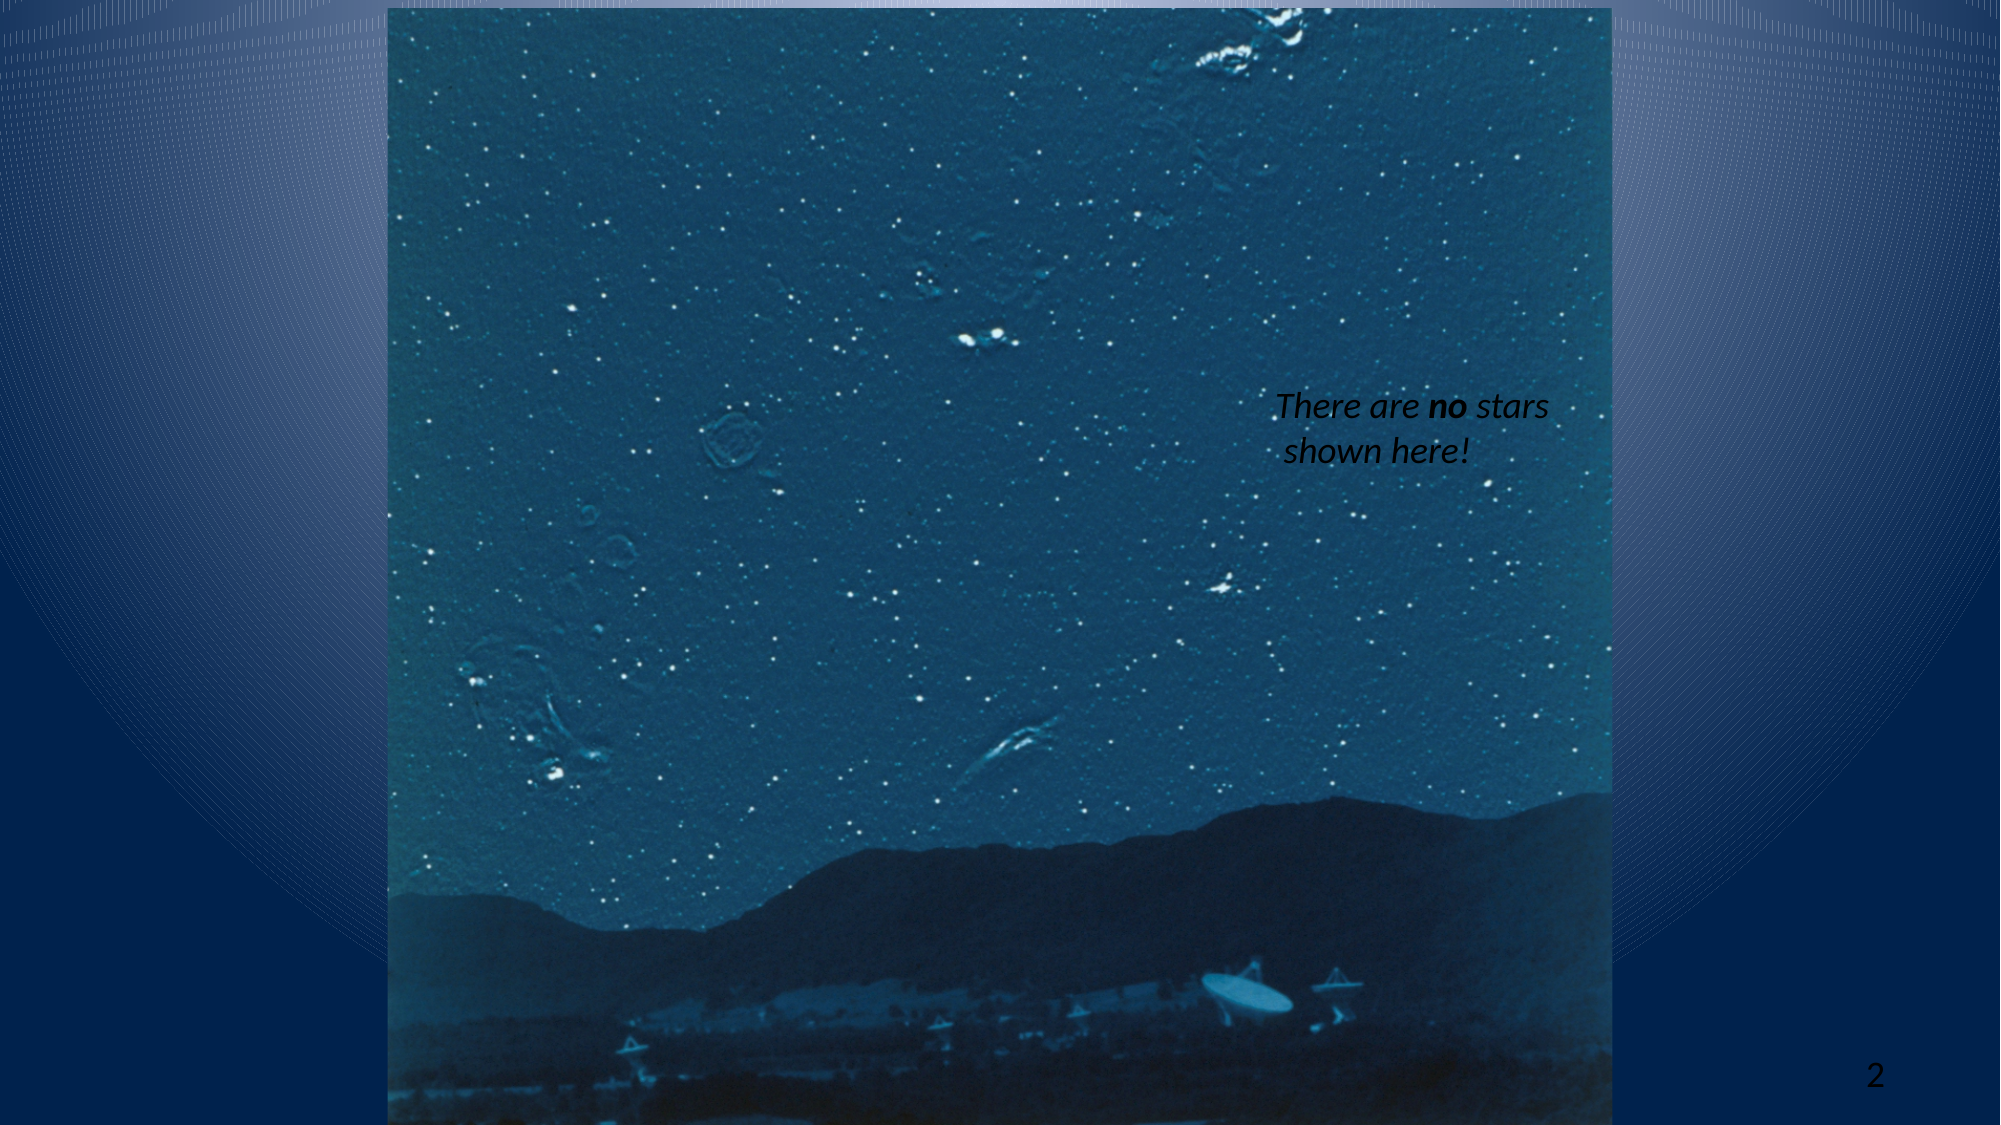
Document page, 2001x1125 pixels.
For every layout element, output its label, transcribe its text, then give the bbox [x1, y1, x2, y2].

slide_number 2 [1616, 1042, 1900, 1103]
picture [387, 8, 1613, 1125]
